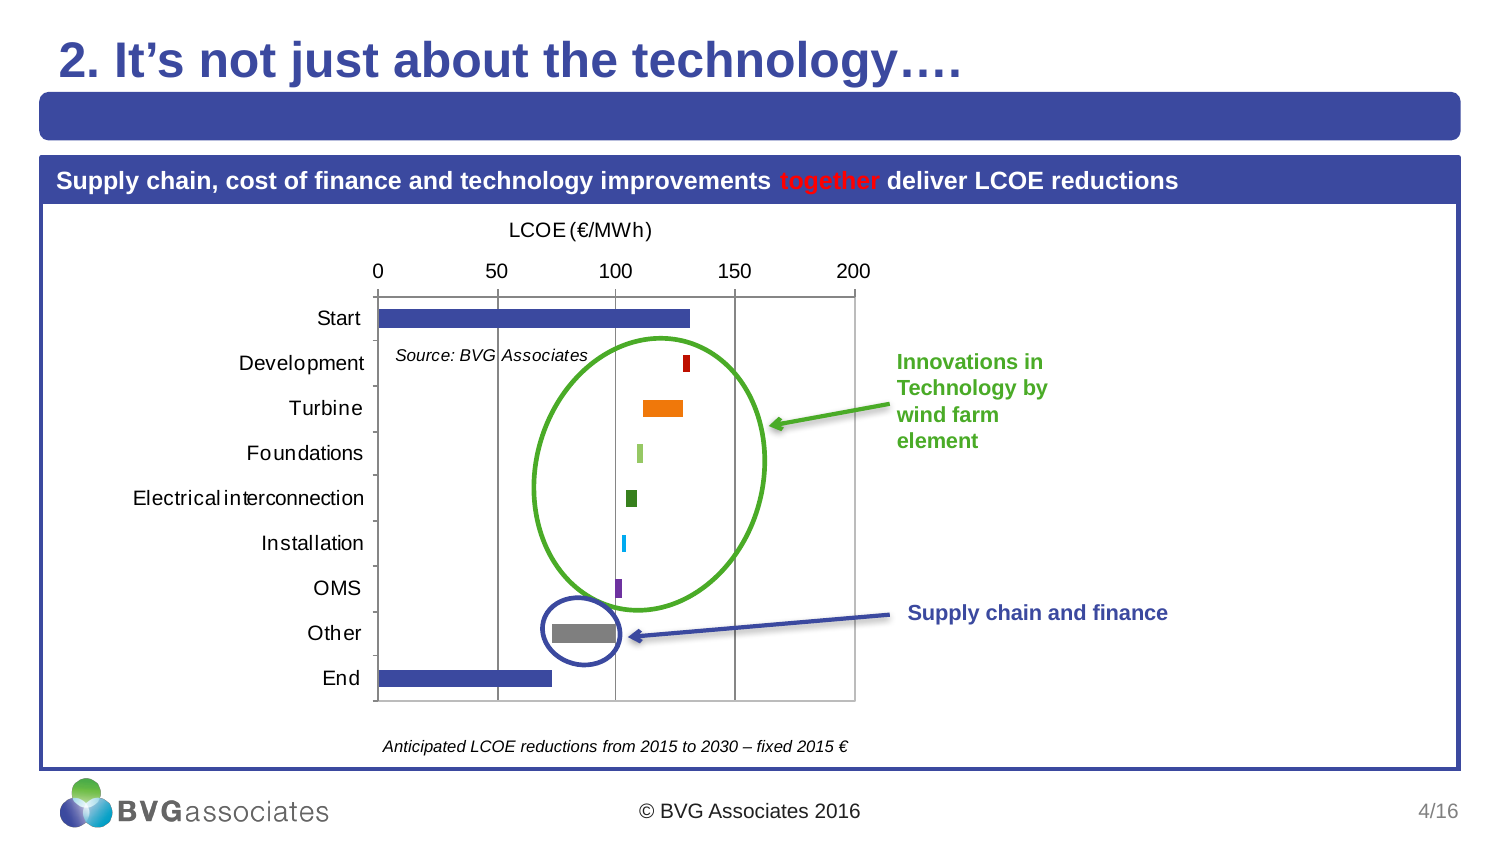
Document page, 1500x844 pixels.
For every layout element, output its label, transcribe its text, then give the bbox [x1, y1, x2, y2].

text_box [41, 157, 1459, 770]
footer © BVG Associates 2016 [512, 787, 988, 833]
text_box [41, 94, 1459, 139]
picture [60, 776, 333, 830]
text_box 2. It’s not just about the technology…. [29, 19, 1483, 73]
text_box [627, 614, 890, 638]
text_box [768, 403, 890, 427]
